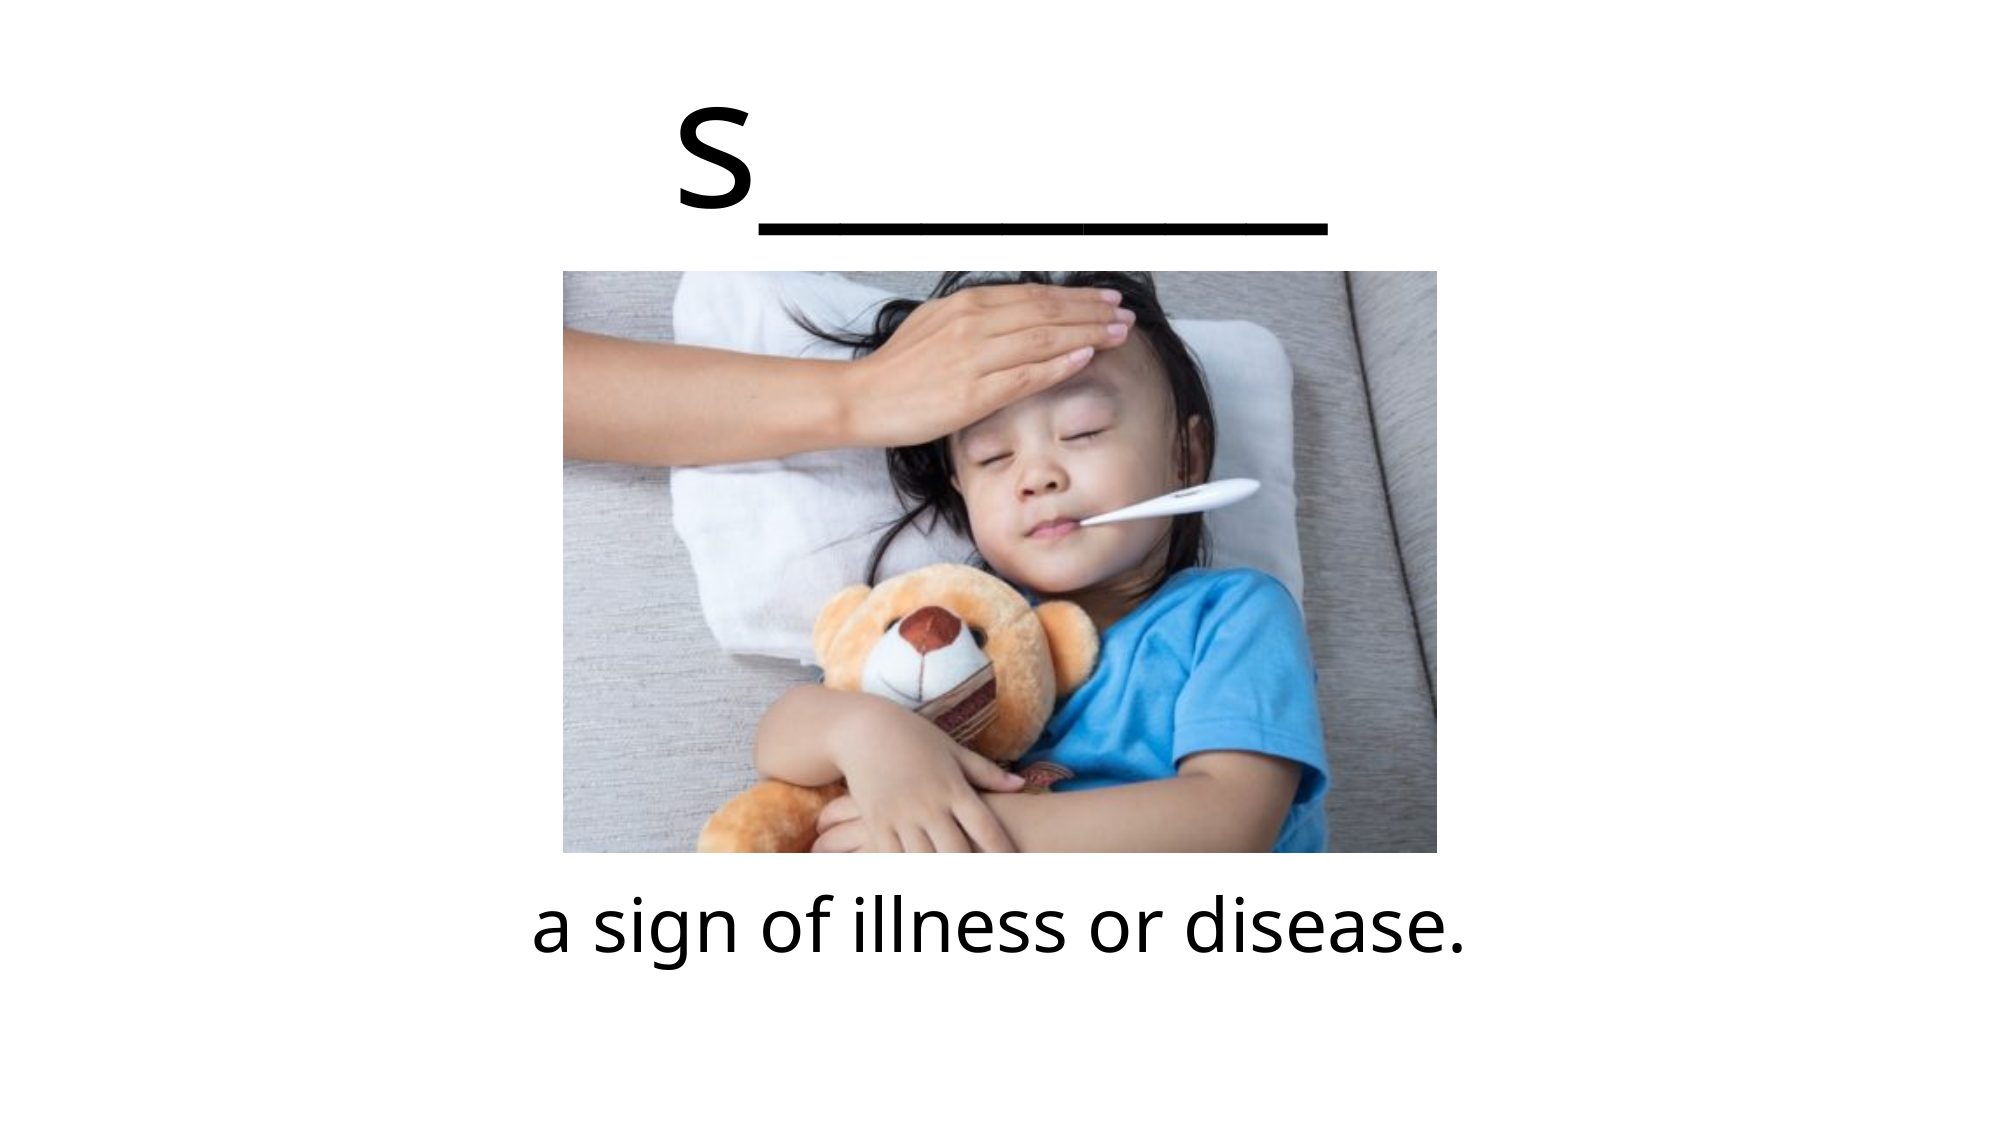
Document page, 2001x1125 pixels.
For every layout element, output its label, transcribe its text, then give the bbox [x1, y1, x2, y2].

picture [563, 271, 1437, 853]
title s_______ [249, 100, 1750, 255]
text_box a sign of illness or disease. [249, 869, 1750, 975]
